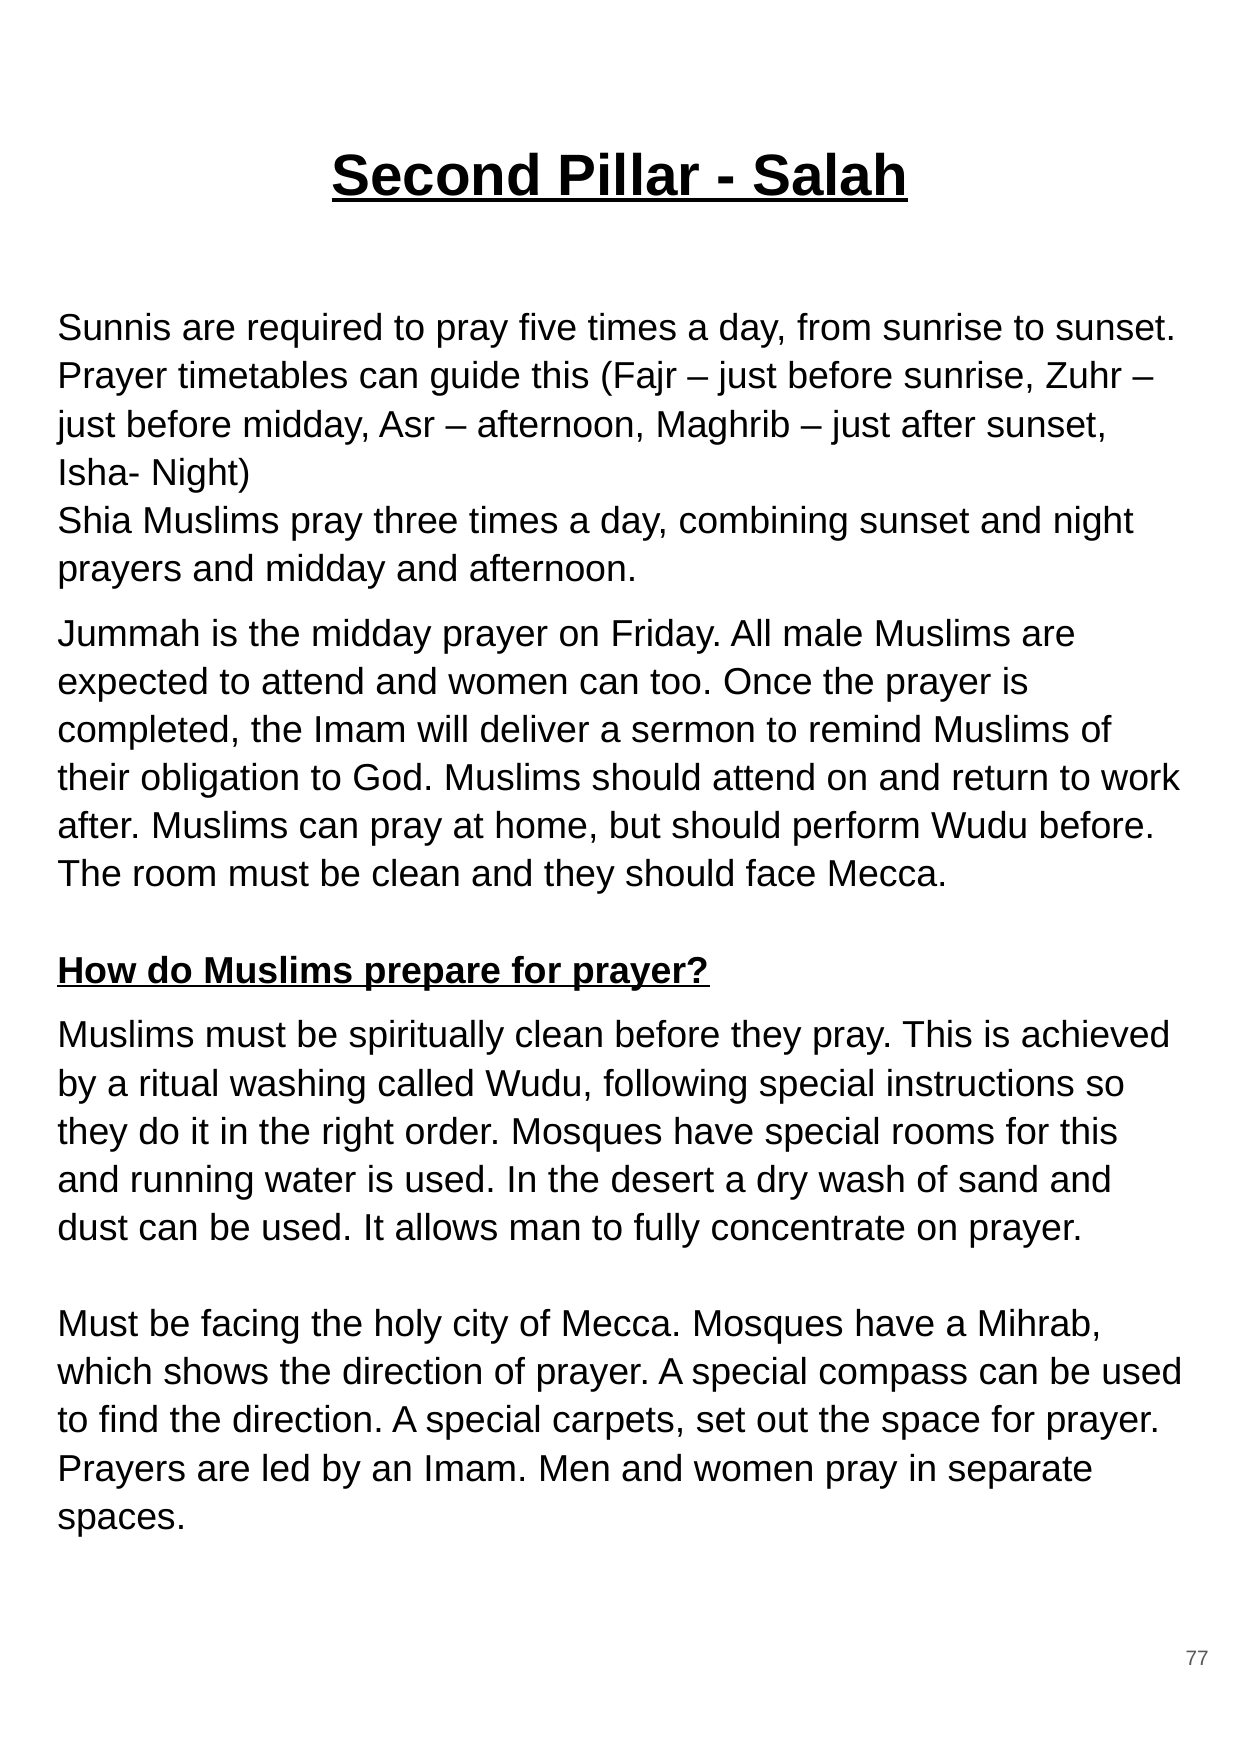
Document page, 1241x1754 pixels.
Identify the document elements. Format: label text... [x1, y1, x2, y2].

slide_number 77 [1149, 1590, 1224, 1725]
list Sunnis are required to pray five times a day, from sunrise to sunset. Prayer timetables can guide this (Fajr – just before sunrise, Zuhr – just before midday, Asr – afternoon, Maghrib – just after sunset, Isha- Night) Shia Muslims pray three times a day, combining sunset and night prayers and midday and afternoon. Jummah is the midday prayer on Friday. All male Muslims are expected to attend and women can too. Once the prayer is completed, the Imam will deliver a sermon to remind Muslims of their obligation to God. Muslims should attend on and return to work after. Muslims can pray at home, but should perform Wudu before. The room must be clean and they should face Mecca. How do Muslims prepare for prayer? Muslims must be spiritually clean before they pray. This is achieved by a ritual washing called Wudu, following special instructions so they do it in the right order. Mosques have special rooms for this and running water is used. In the desert a dry wash of sand and dust can be used. It allows man to fully concentrate on prayer. Must be facing the holy city of Mecca. Mosques have a Mihrab, which shows the direction of prayer. A special compass can be used to find the direction. A special carpets, set out the space for prayer. Prayers are led by an Imam. Men and women pray in separate spaces. [42, 285, 1198, 1451]
title Second Pillar - Salah [42, 121, 1198, 285]
